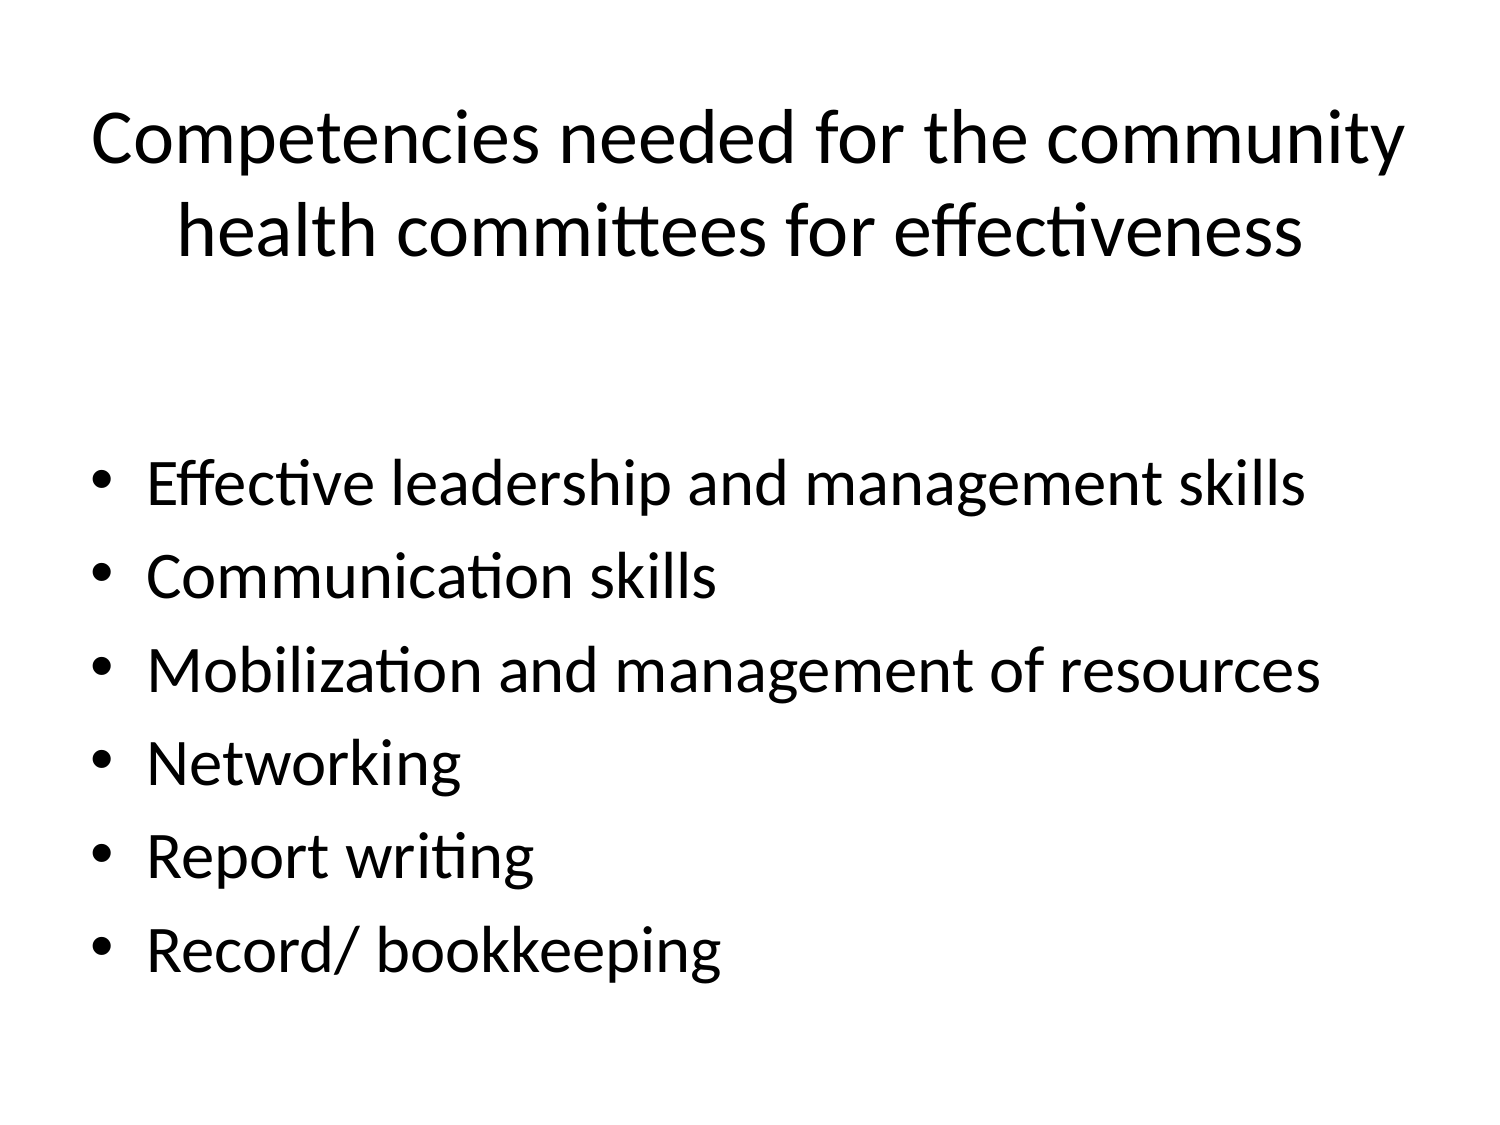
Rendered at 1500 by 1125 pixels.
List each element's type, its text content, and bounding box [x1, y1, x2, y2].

list Effective leadership and management skills Communication skills Mobilization and management of resources Networking Report writing Record/ bookkeeping [75, 337, 1425, 1005]
title Competencies needed for the community health committees for effectiveness [75, 45, 1425, 313]
